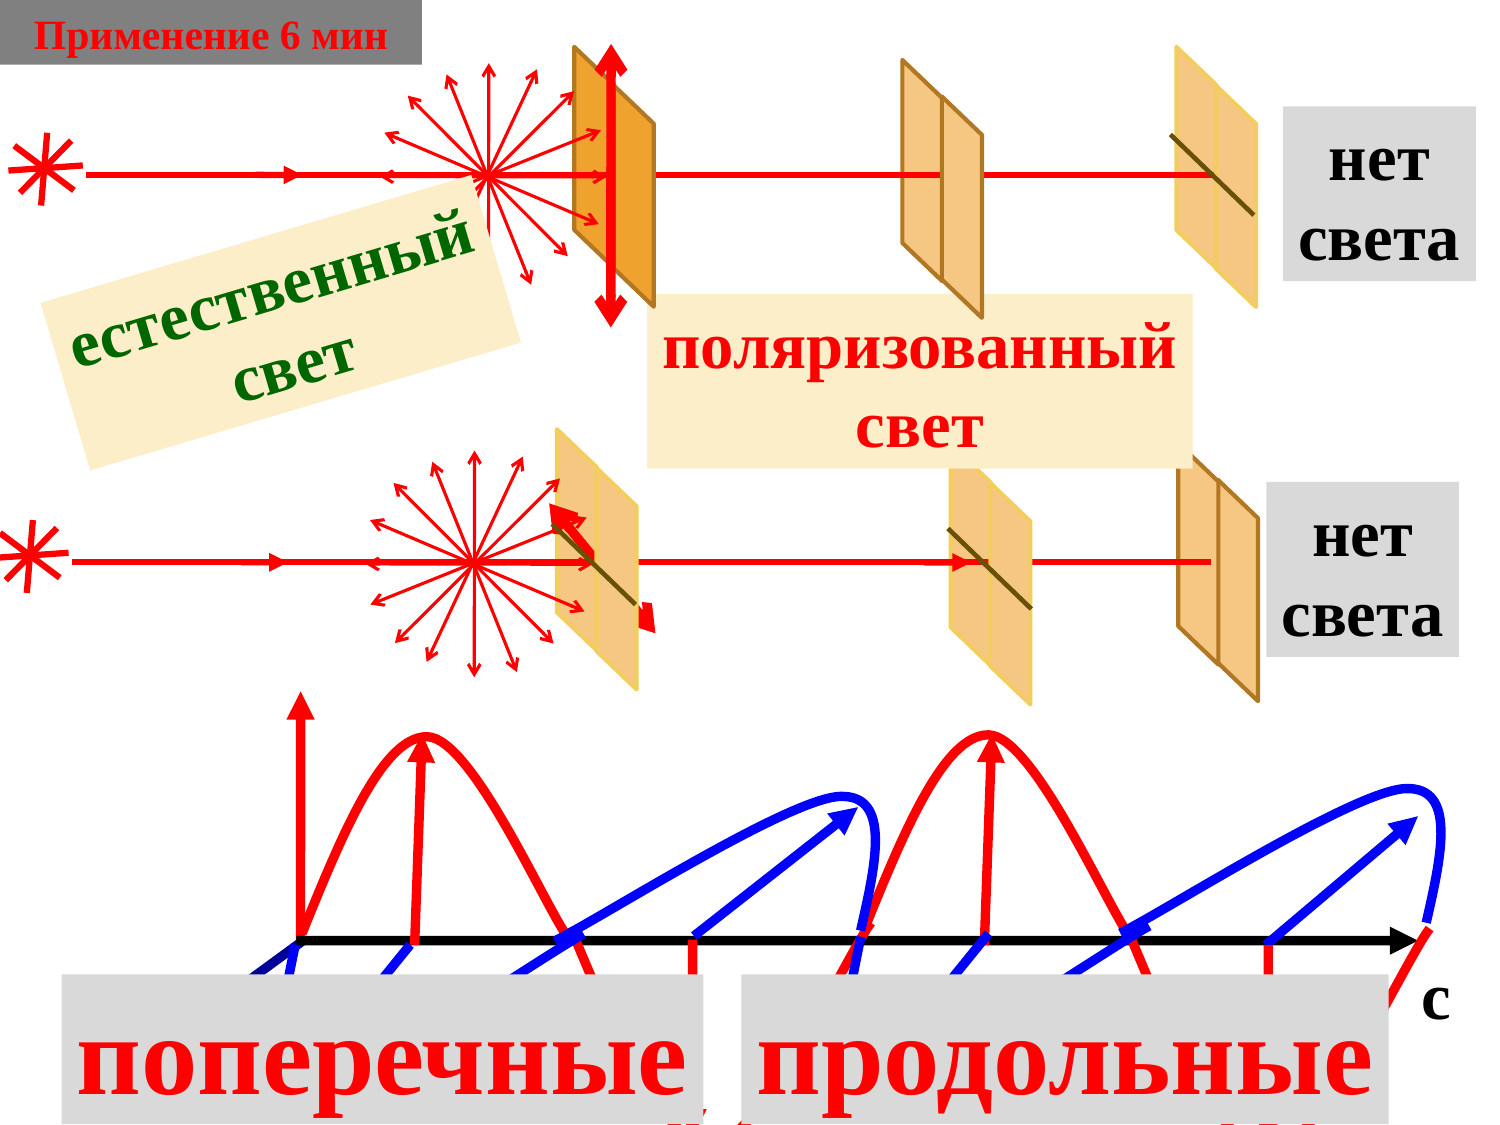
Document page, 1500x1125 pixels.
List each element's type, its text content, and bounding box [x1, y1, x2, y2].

text_box [948, 627, 988, 666]
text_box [301, 1103, 1430, 1125]
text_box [948, 527, 1031, 611]
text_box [105, 691, 1419, 1086]
text_box нет света [1266, 481, 1459, 657]
text_box [1174, 44, 1219, 132]
text_box [939, 191, 985, 320]
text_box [552, 522, 636, 606]
text_box [1219, 478, 1261, 689]
text_box [1213, 227, 1259, 309]
text_box [900, 191, 941, 283]
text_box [548, 503, 656, 634]
text_box Применение 6 мин [0, 0, 422, 65]
text_box [939, 94, 985, 174]
text_box [605, 473, 635, 501]
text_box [374, 191, 610, 294]
text_box [1176, 233, 1213, 268]
text_box [605, 651, 639, 689]
text_box [1213, 83, 1259, 137]
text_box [0, 527, 62, 583]
text_box [988, 481, 1033, 527]
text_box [360, 445, 596, 561]
text_box поперечные [61, 974, 291, 1125]
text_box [301, 733, 1430, 784]
text_box [1176, 454, 1221, 667]
text_box [617, 85, 656, 174]
text_box [988, 627, 1033, 689]
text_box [1170, 133, 1254, 217]
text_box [266, 786, 1458, 1086]
text_box [948, 469, 993, 527]
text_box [374, 58, 610, 174]
text_box [617, 203, 656, 309]
text_box нет света [1283, 106, 1476, 282]
text_box [554, 427, 575, 443]
text_box естественный свет [40, 206, 521, 471]
text_box [572, 44, 587, 56]
text_box поляризованный свет [647, 293, 1193, 469]
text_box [360, 579, 596, 681]
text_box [13, 140, 76, 196]
text_box [900, 58, 941, 172]
